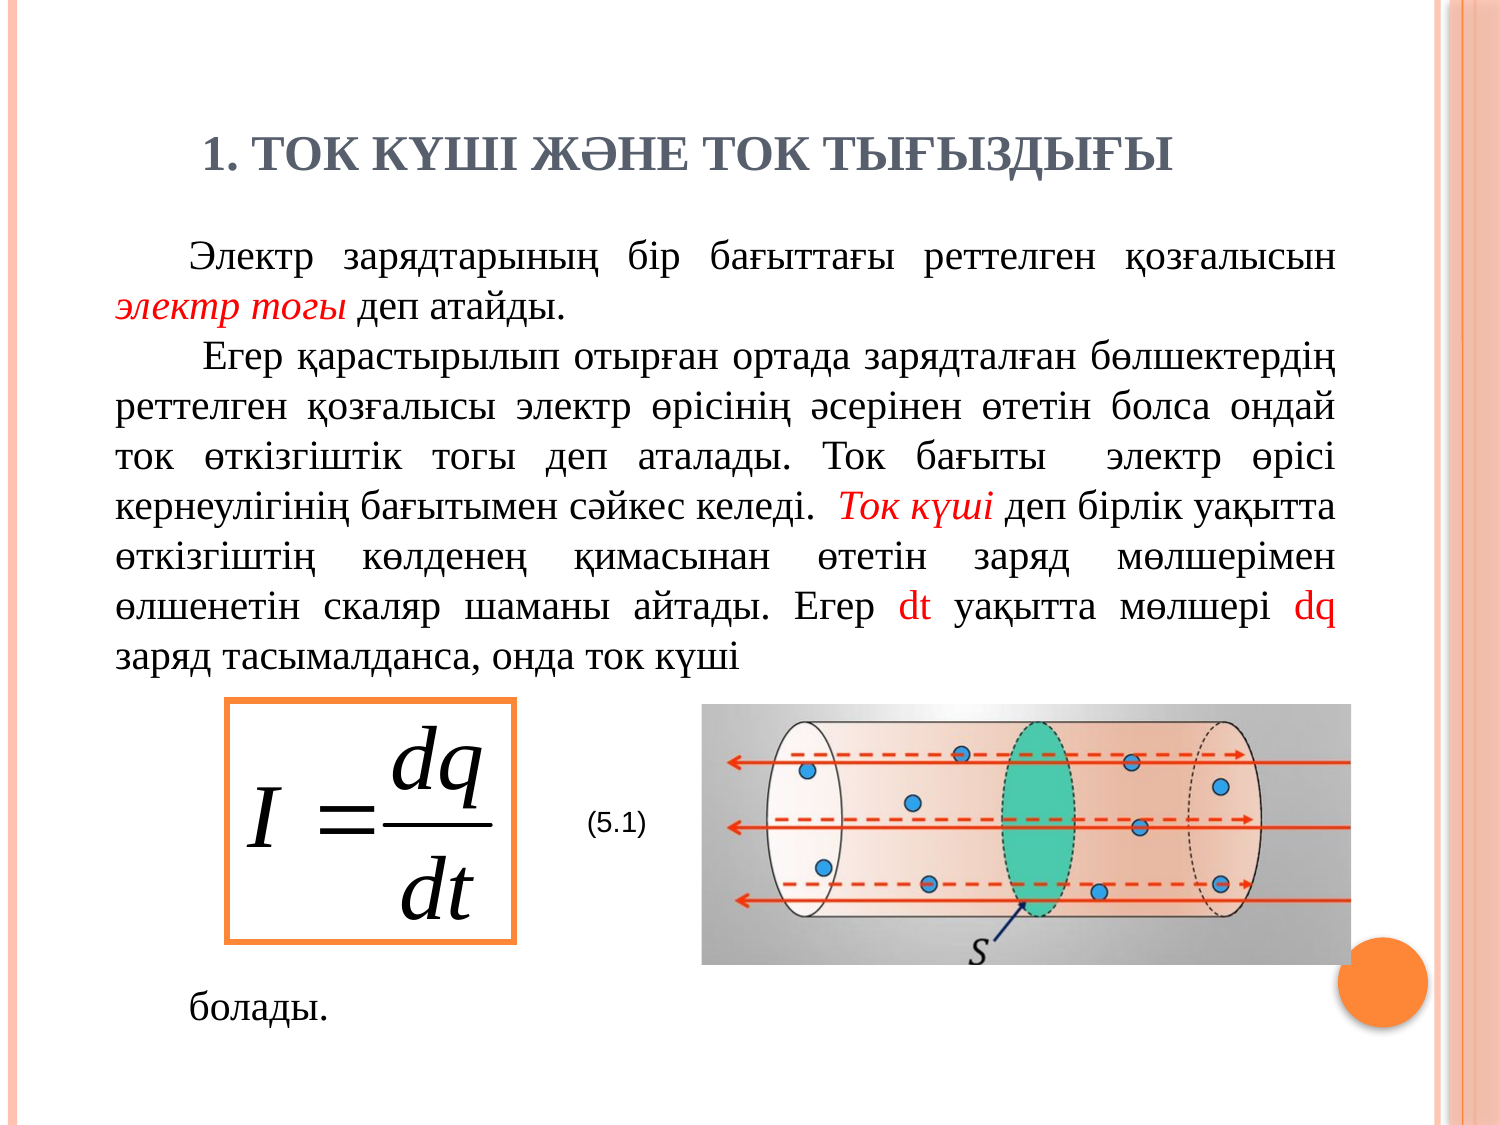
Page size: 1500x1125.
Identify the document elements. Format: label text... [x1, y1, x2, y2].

text_box (5.1) [563, 796, 666, 847]
picture [701, 703, 1352, 965]
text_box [229, 703, 512, 940]
title 1. Ток күші және ток тығыздығы [75, 45, 1300, 233]
text_box Электр зарядтарының бір бағыттағы реттелген қозғалысын электр тогы деп атайды. Егер қарастырылып отырған ортада зарядталған бөлшектердің реттелген қозғалысы электр өрісінің әсерінен өтетін болса ондай ток өткізгіштік тогы деп аталады. Ток бағыты электр өрісі кернеулігінің бағытымен сәйкес келеді. Ток күші деп бірлік уақытта өткізгіштің көлденең қимасынан өтетін заряд мөлшерімен өлшенетін скаляр шаманы айтады. Егер dt уақытта мөлшері dq заряд тасымалданса, онда ток күші болады. [100, 220, 1352, 1076]
